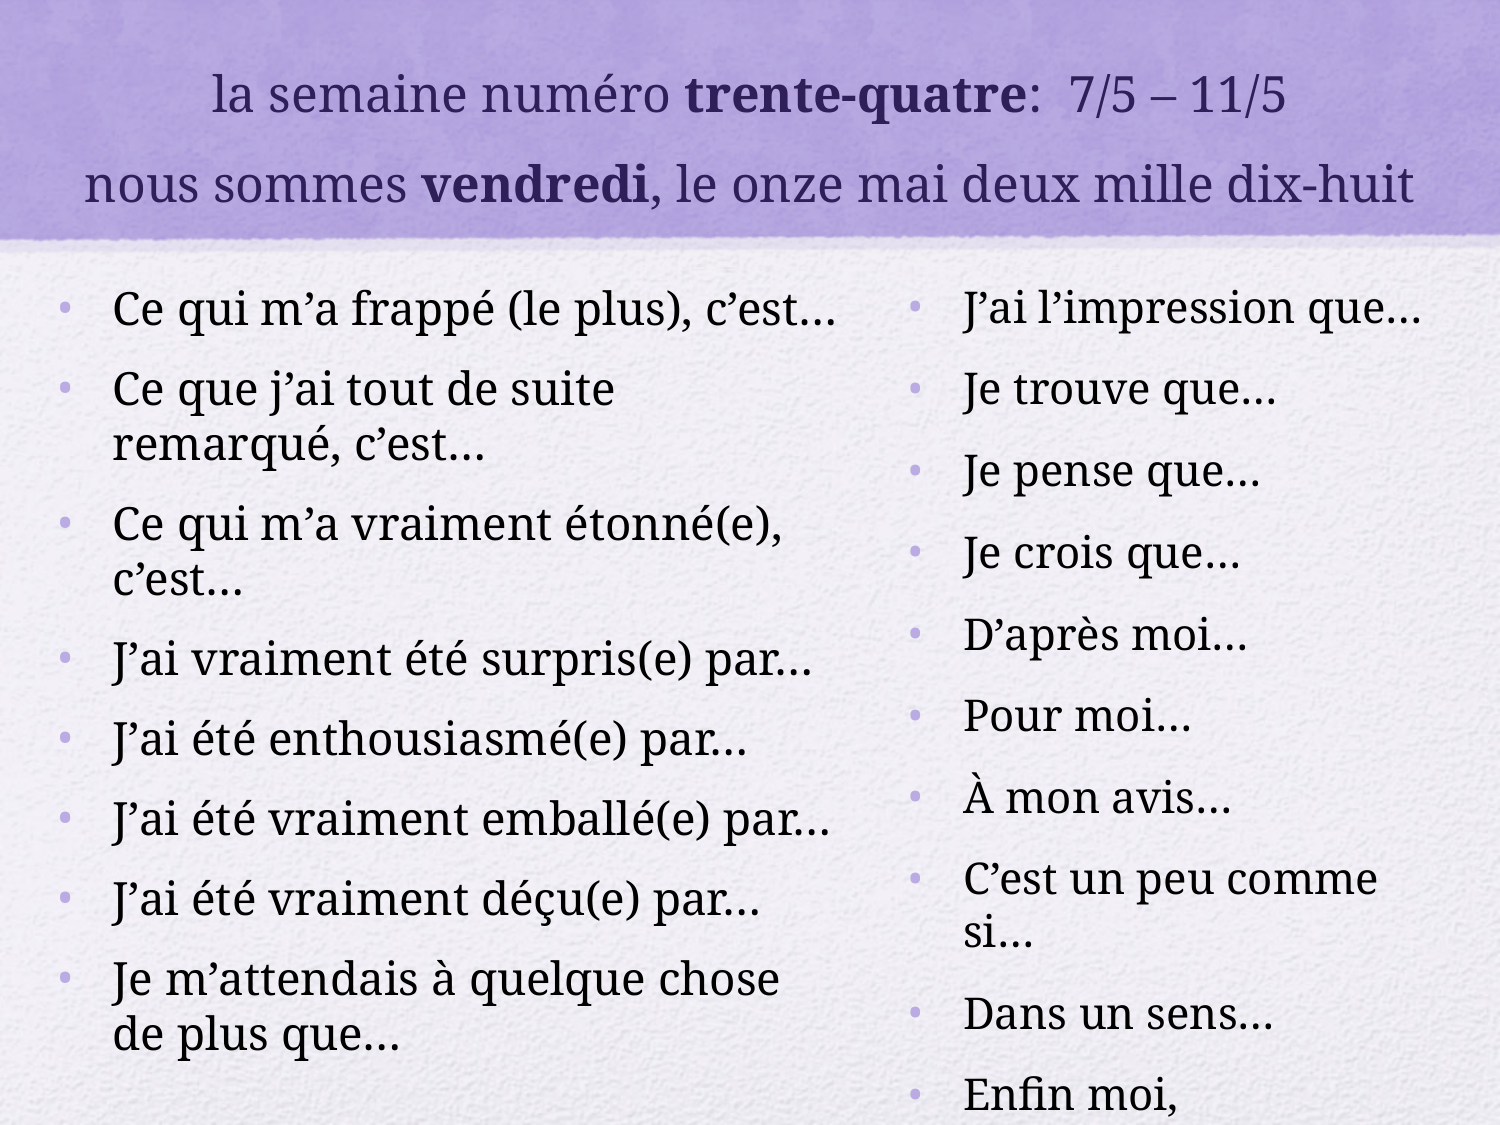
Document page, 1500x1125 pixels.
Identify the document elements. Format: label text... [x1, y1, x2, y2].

picture [0, 225, 1500, 1125]
title la semaine numéro trente-quatre: 7/5 – 11/5 nous sommes vendredi, le onze mai deux mille dix-huit [62, 6, 1439, 239]
list Ce qui m’a frappé (le plus), c’est… Ce que j’ai tout de suite remarqué, c’est… Ce qui m’a vraiment étonné(e), c’est… J’ai vraiment été surpris(e) par… J’ai été enthousiasmé(e) par… J’ai été vraiment emballé(e) par… J’ai été vraiment déçu(e) par… Je m’attendais à quelque chose de plus que… [41, 272, 856, 1084]
list J’ai l’impression que… Je trouve que… Je pense que… Je crois que… D’après moi… Pour moi… À mon avis… C’est un peu comme si… Dans un sens… Enfin moi, finalement… [892, 272, 1464, 1084]
